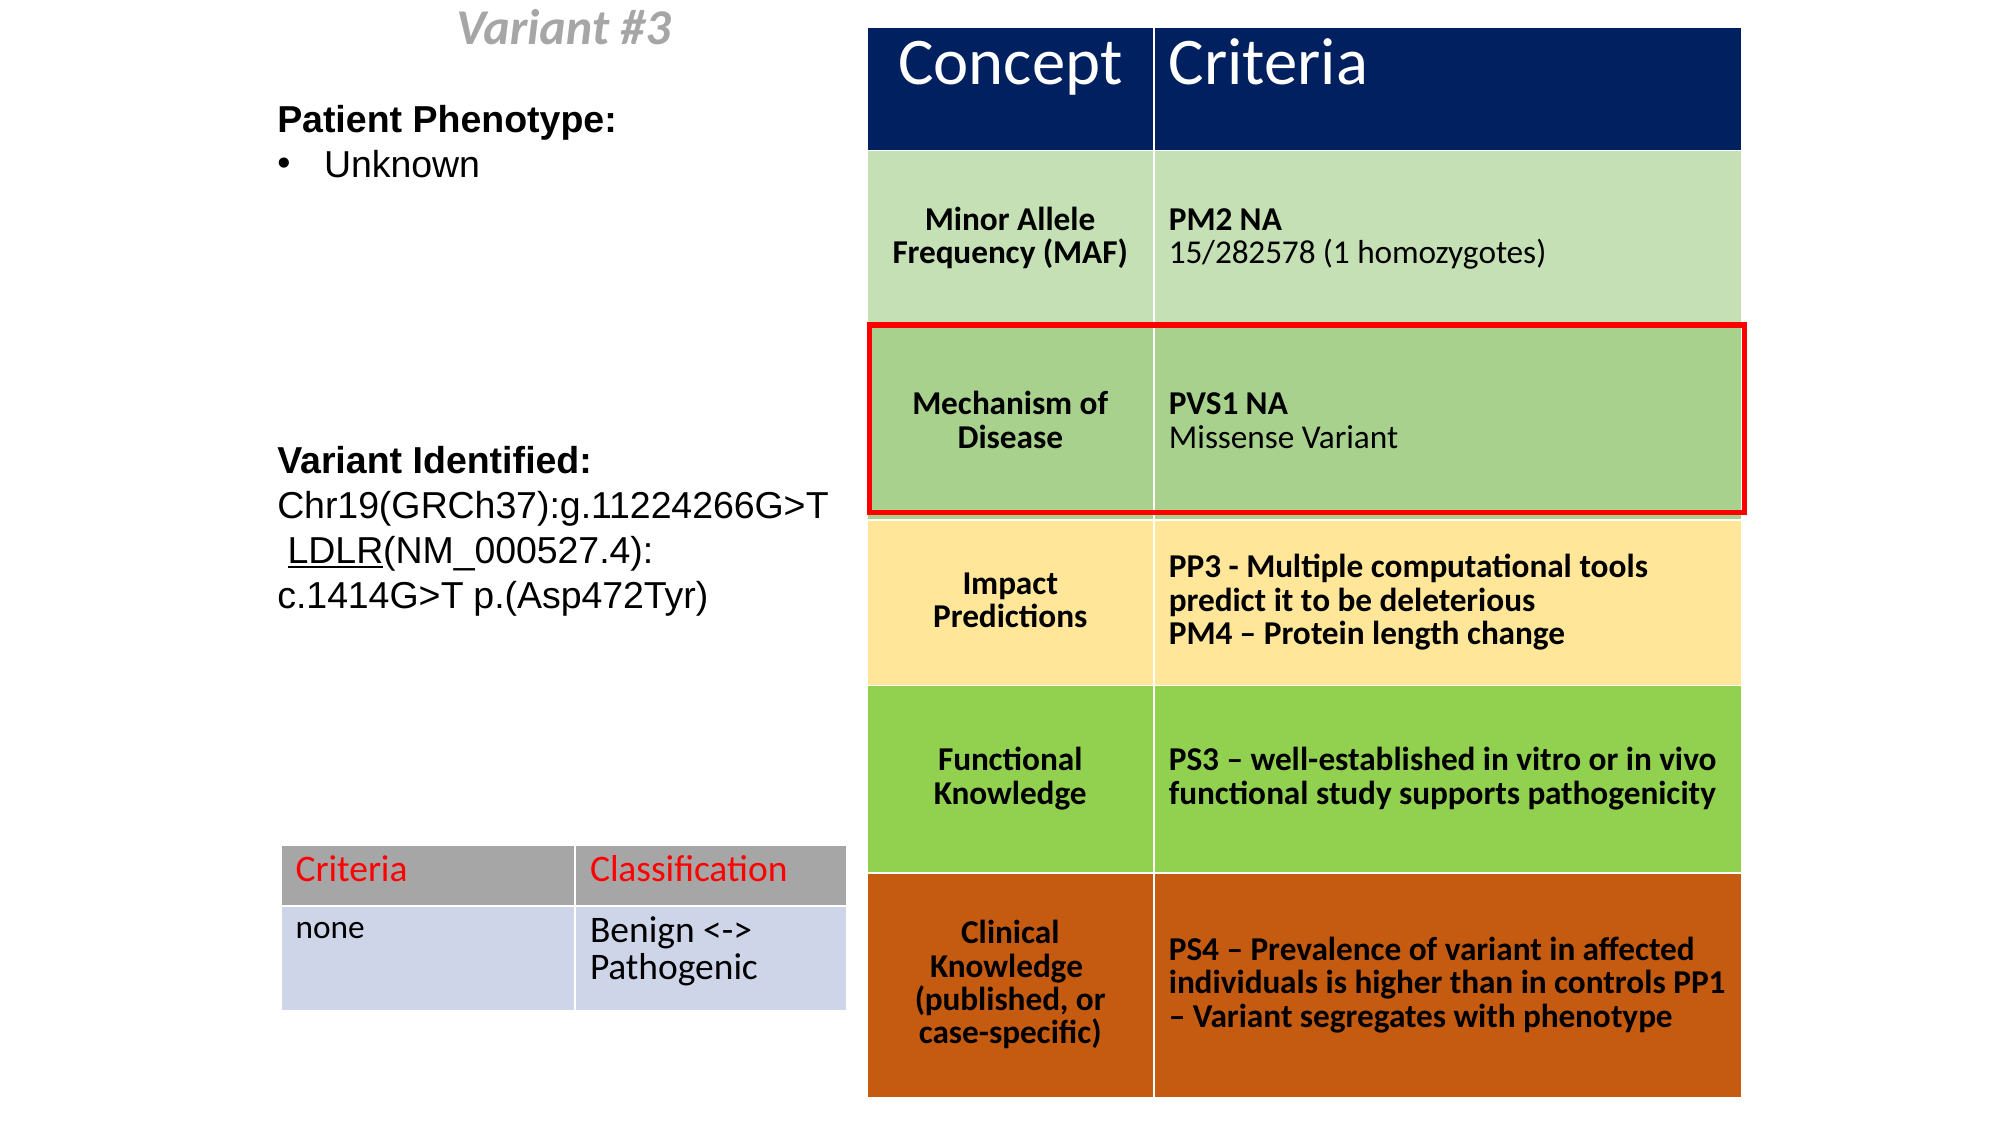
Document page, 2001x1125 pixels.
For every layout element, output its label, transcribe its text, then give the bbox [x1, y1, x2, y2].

table_cell PS3 – well-established in vitro or in vivo functional study supports pathogenicity [1155, 686, 1741, 872]
table_header Criteria [282, 846, 574, 905]
table_cell PP3 - Multiple computational tools predict it to be deleterious PM4 – Protein length change [1155, 521, 1741, 685]
table_header Classification [576, 846, 846, 905]
table_header Concept [868, 28, 1153, 150]
table_header Criteria [1155, 28, 1741, 150]
table_cell Clinical Knowledge (published, or case-specific) [868, 874, 1153, 1097]
text_box Patient Phenotype: Unknown [262, 87, 850, 238]
table_cell PS4 – Prevalence of variant in affected individuals is higher than in controls PP1 – Variant segregates with phenotype [1155, 874, 1741, 1097]
table_cell Mechanism of Disease [868, 513, 1153, 519]
text_box Variant Identified: Chr19(GRCh37):g.11224266G>T LDLR(NM_000527.4): c.1414G>T p.(Asp472Tyr) [262, 428, 850, 624]
text_box [868, 324, 1745, 513]
text_box Variant #3 [441, 0, 686, 63]
table_cell Benign <-> Pathogenic [576, 907, 846, 1010]
table_cell Impact Predictions [868, 521, 1153, 685]
table_cell none [282, 907, 574, 1010]
table_cell Minor Allele Frequency (MAF) [868, 151, 1153, 324]
table_cell Functional Knowledge [868, 686, 1153, 872]
table_cell PM2 NA 15/282578 (1 homozygotes) [1155, 151, 1741, 324]
table_cell PVS1 NA Missense Variant [1155, 513, 1741, 519]
